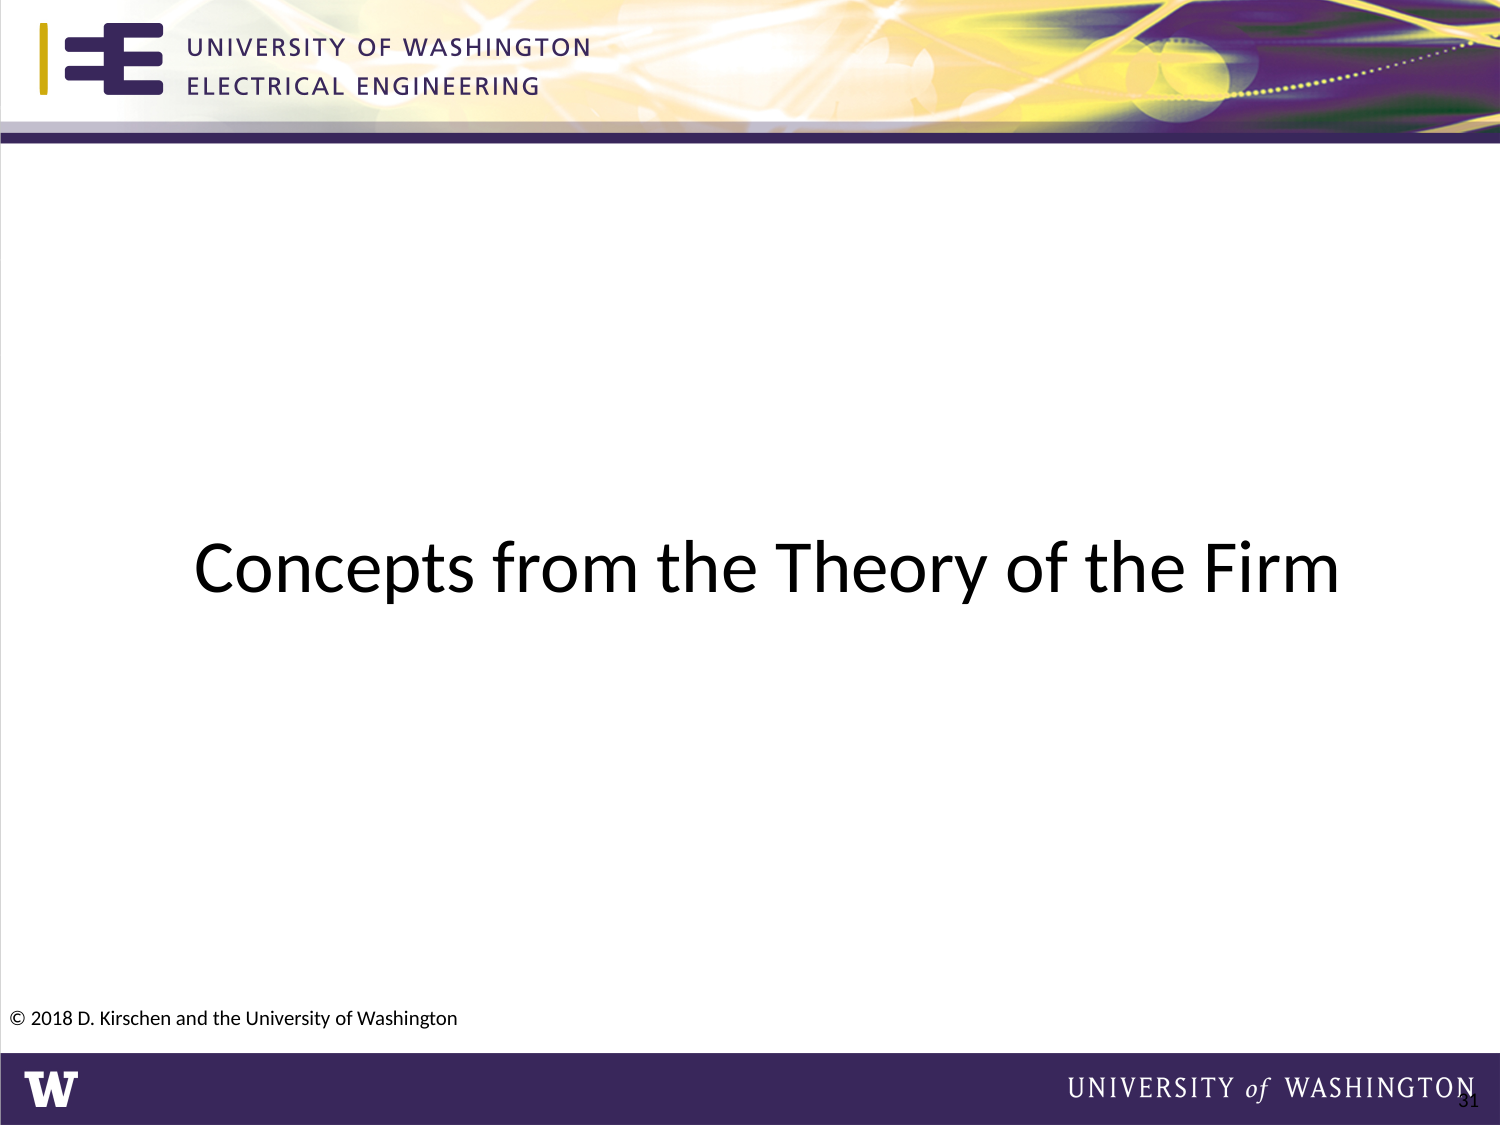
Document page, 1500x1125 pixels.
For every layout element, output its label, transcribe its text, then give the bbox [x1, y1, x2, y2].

picture [0, 0, 1500, 1125]
slide_number © 2018 D. Kirschen and the University of Washington [0, 986, 541, 1047]
title Concepts from the Theory of the Firm [112, 468, 1425, 657]
slide_number 31 [1144, 1069, 1495, 1125]
